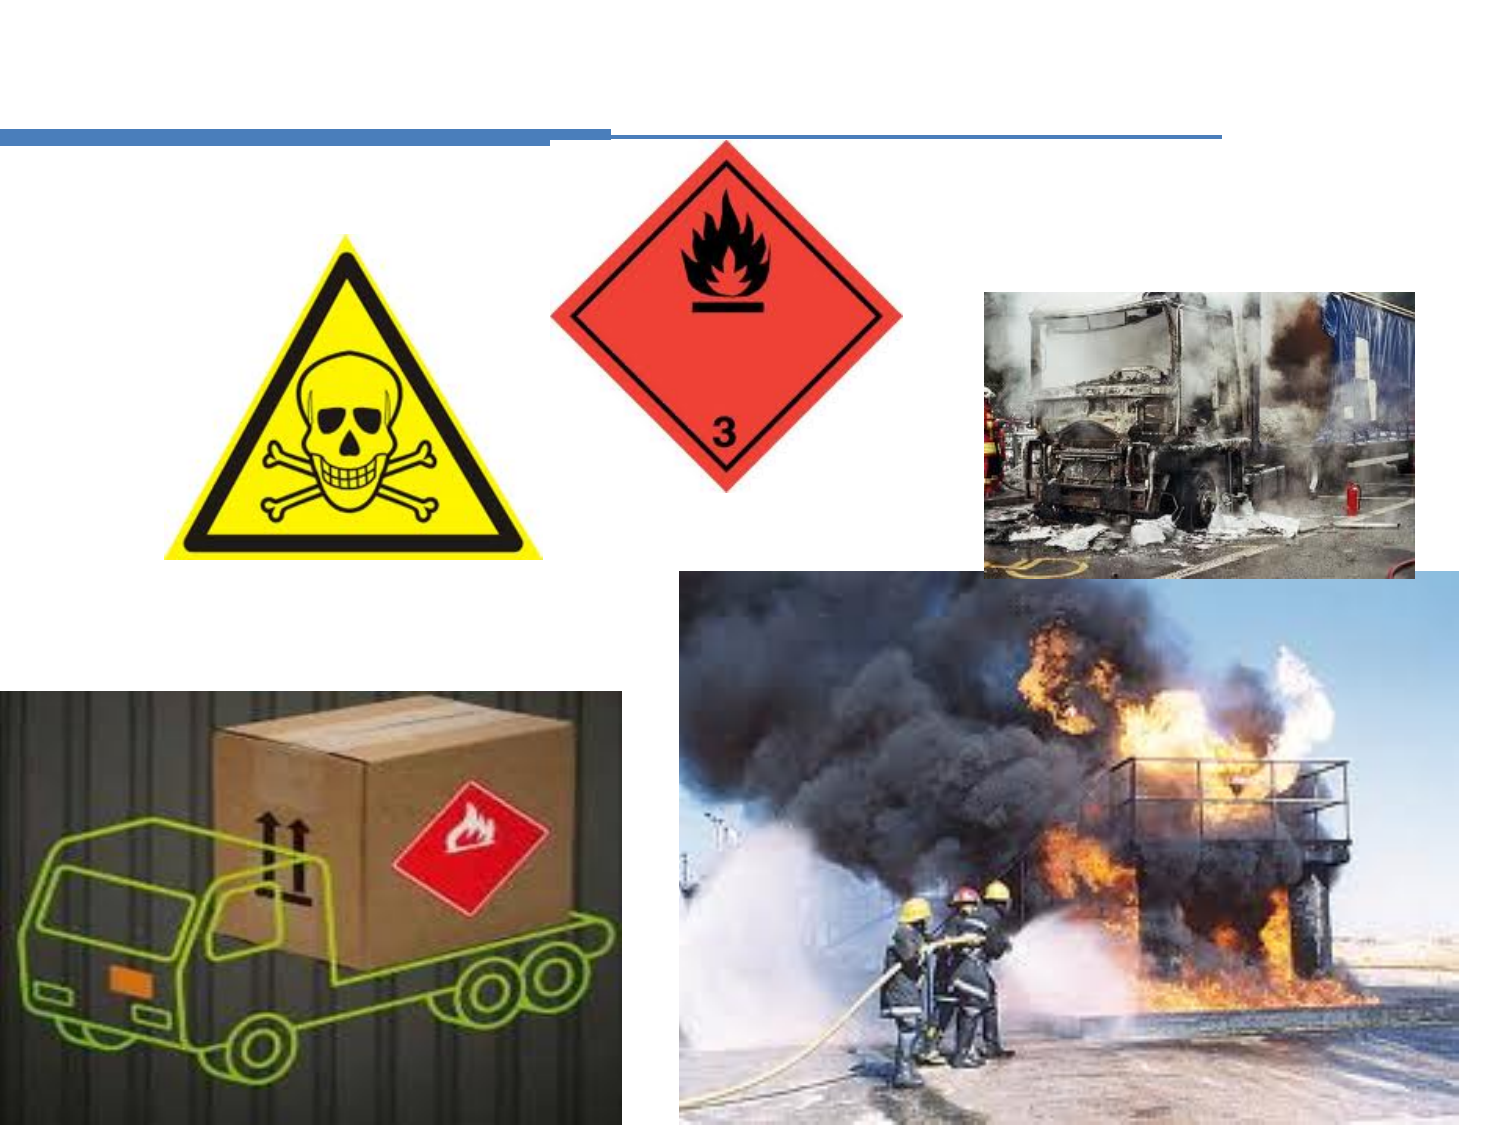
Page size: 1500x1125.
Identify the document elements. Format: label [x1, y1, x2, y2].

picture [163, 234, 543, 560]
picture [0, 691, 622, 1125]
picture [679, 292, 1459, 1125]
picture [550, 140, 903, 493]
